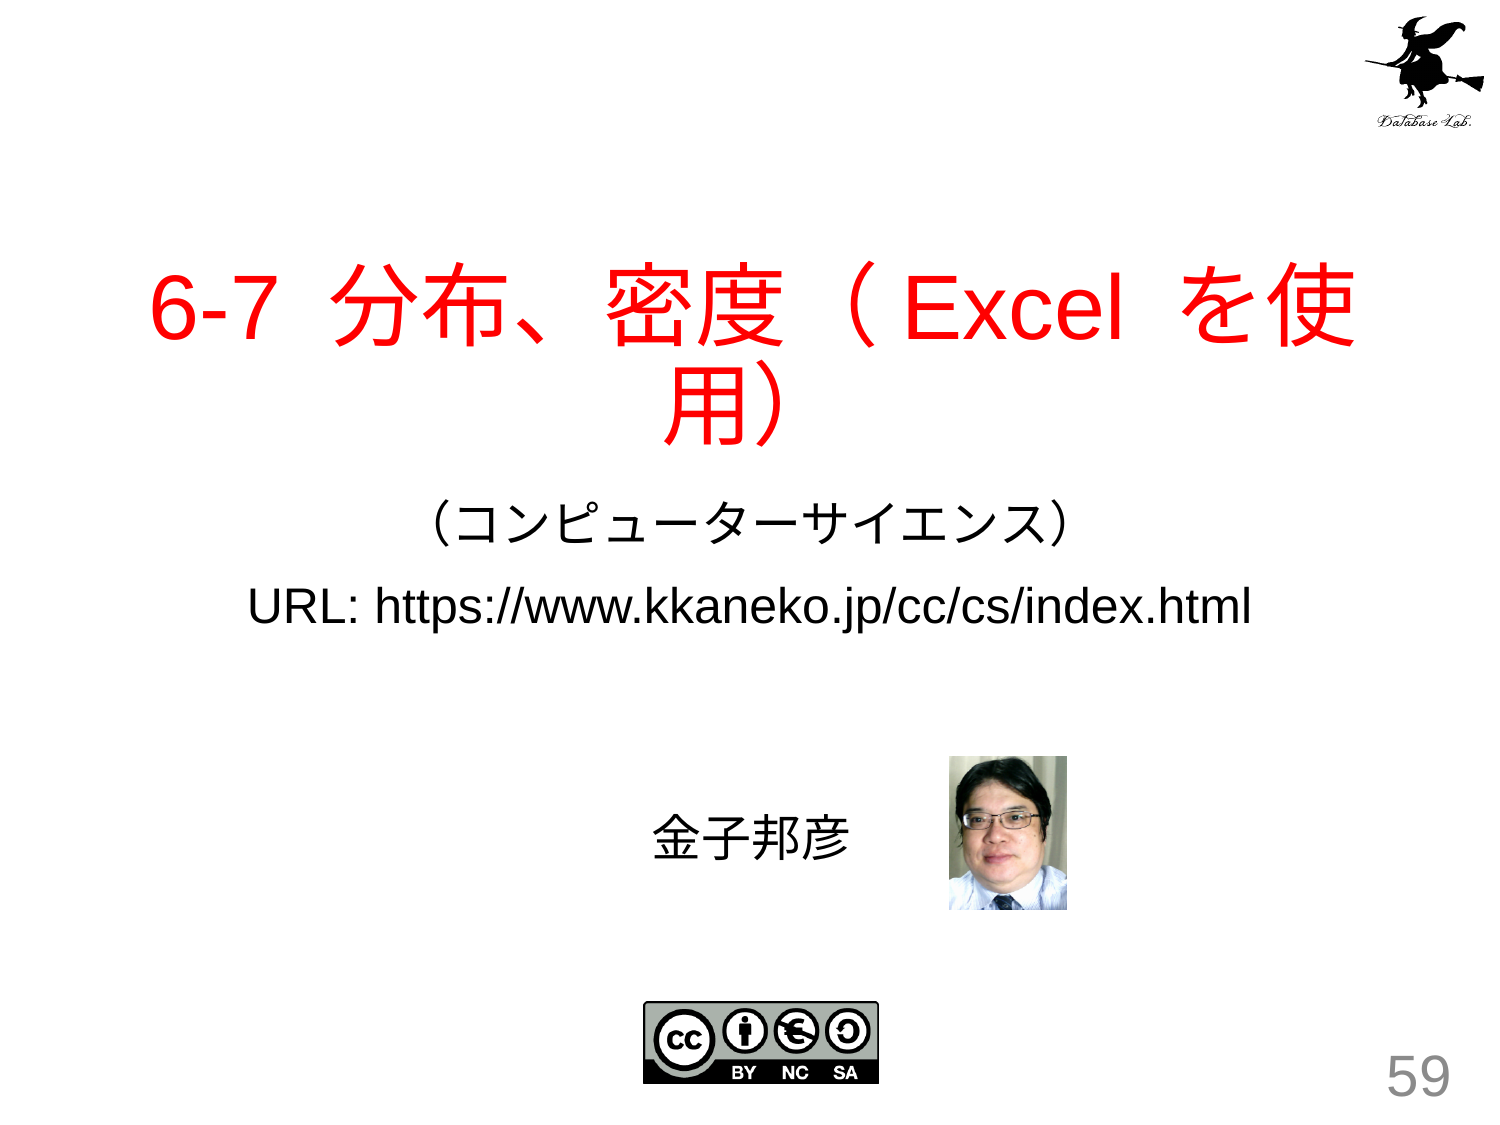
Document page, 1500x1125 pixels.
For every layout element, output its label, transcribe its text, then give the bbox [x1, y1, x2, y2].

subtitle （コンピューターサイエンス） URL: https://www.kkaneko.jp/cc/cs/index.html [187, 484, 1313, 757]
text_box 金子邦彦 [635, 798, 868, 875]
picture [1362, 14, 1486, 130]
picture [949, 756, 1067, 911]
slide_number 59 [1129, 1042, 1467, 1103]
title 6-7 分布、密度（Excel を使用） [57, 184, 1449, 576]
picture [643, 1001, 879, 1084]
